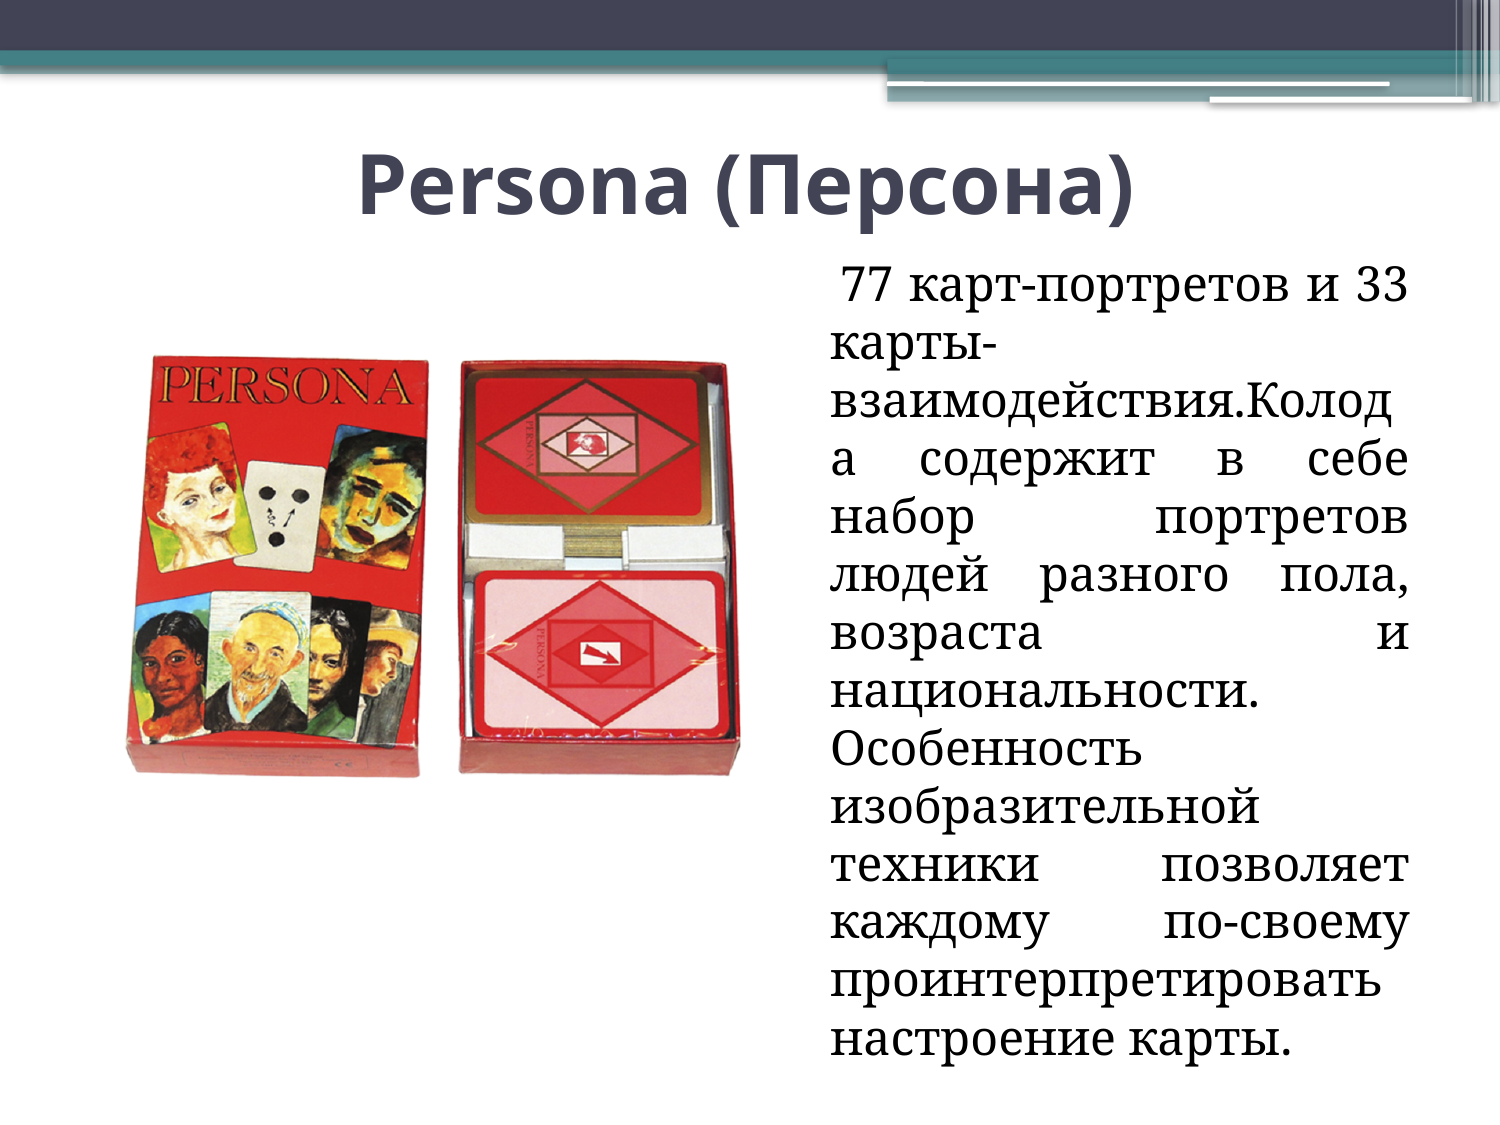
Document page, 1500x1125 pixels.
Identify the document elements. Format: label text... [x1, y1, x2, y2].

list 77 карт-портретов и 33 карты-взаимодействия.Колода содержит в себе набор портретов людей разного пола, возраста и национальности. Особенность изобразительной техники позволяет каждому по-своему проинтерпретировать настроение карты. [761, 246, 1425, 1079]
picture [116, 327, 744, 799]
title Persona (Персона) [70, 93, 1421, 269]
